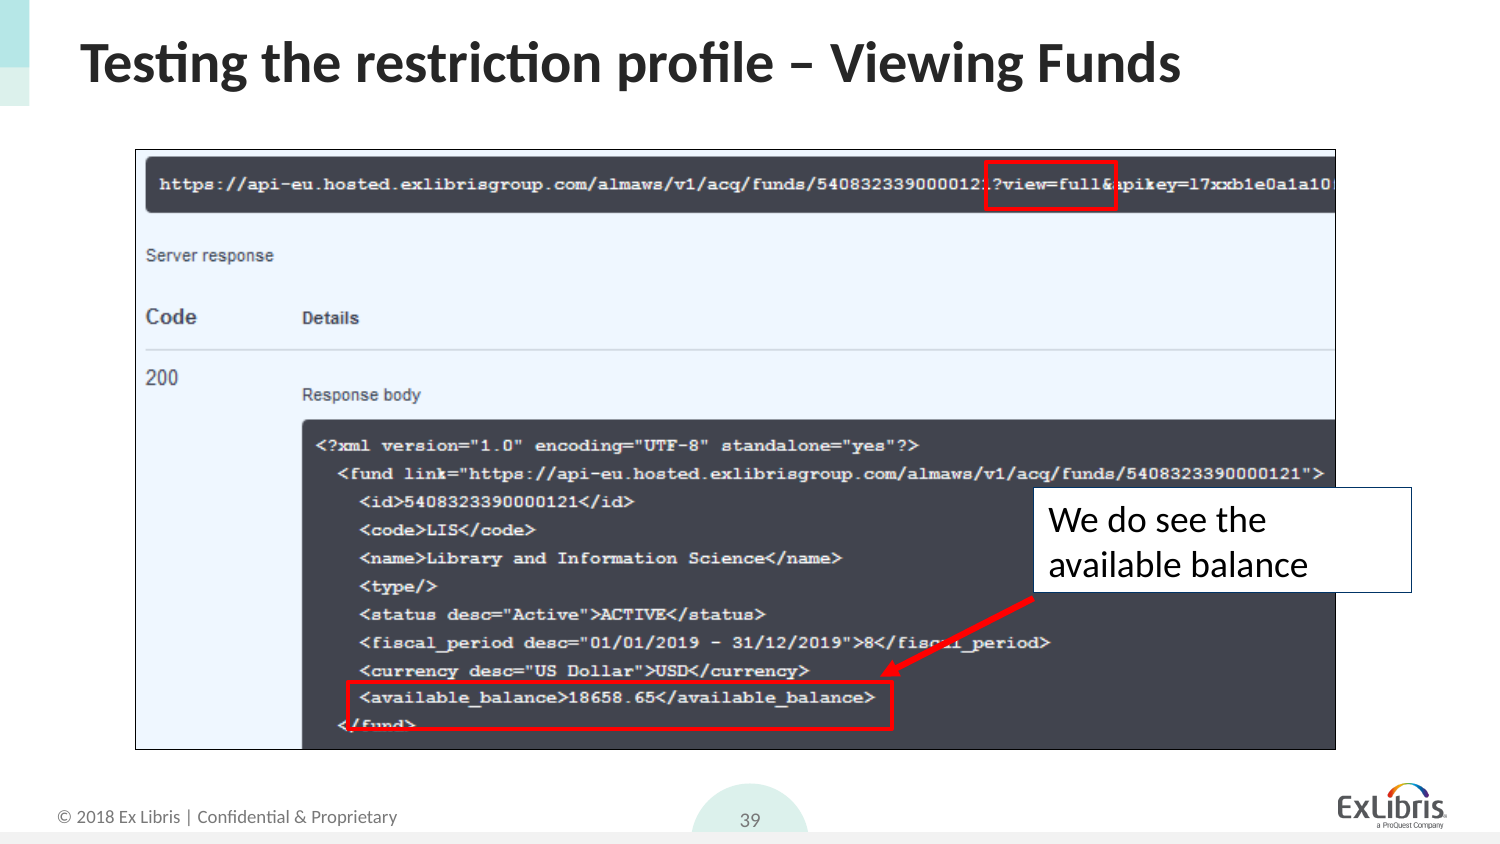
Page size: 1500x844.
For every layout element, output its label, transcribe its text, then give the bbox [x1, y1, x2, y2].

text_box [879, 597, 1034, 677]
slide_number 39 [705, 789, 795, 844]
picture [135, 149, 1336, 750]
title Testing the restriction profile – Viewing Funds [64, 11, 1447, 107]
text_box We do see the available balance [1340, 487, 1412, 593]
picture [1338, 783, 1447, 829]
